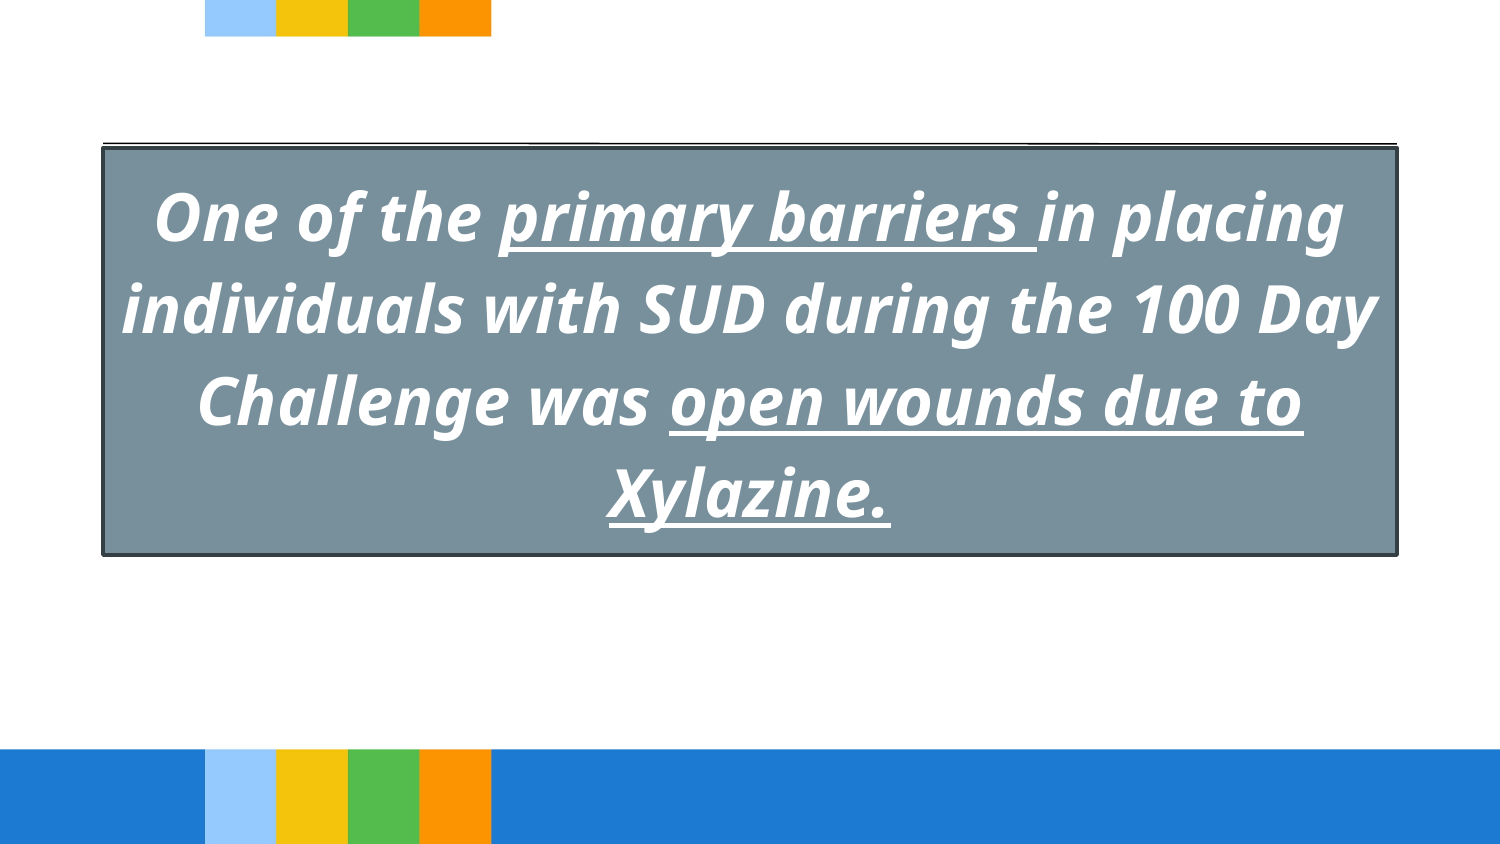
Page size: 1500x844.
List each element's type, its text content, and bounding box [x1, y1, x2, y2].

picture [0, 0, 1500, 844]
list One of the primary barriers in placing individuals with SUD during the 100 Day Challenge was open wounds due to Xylazine. [101, 146, 1399, 557]
